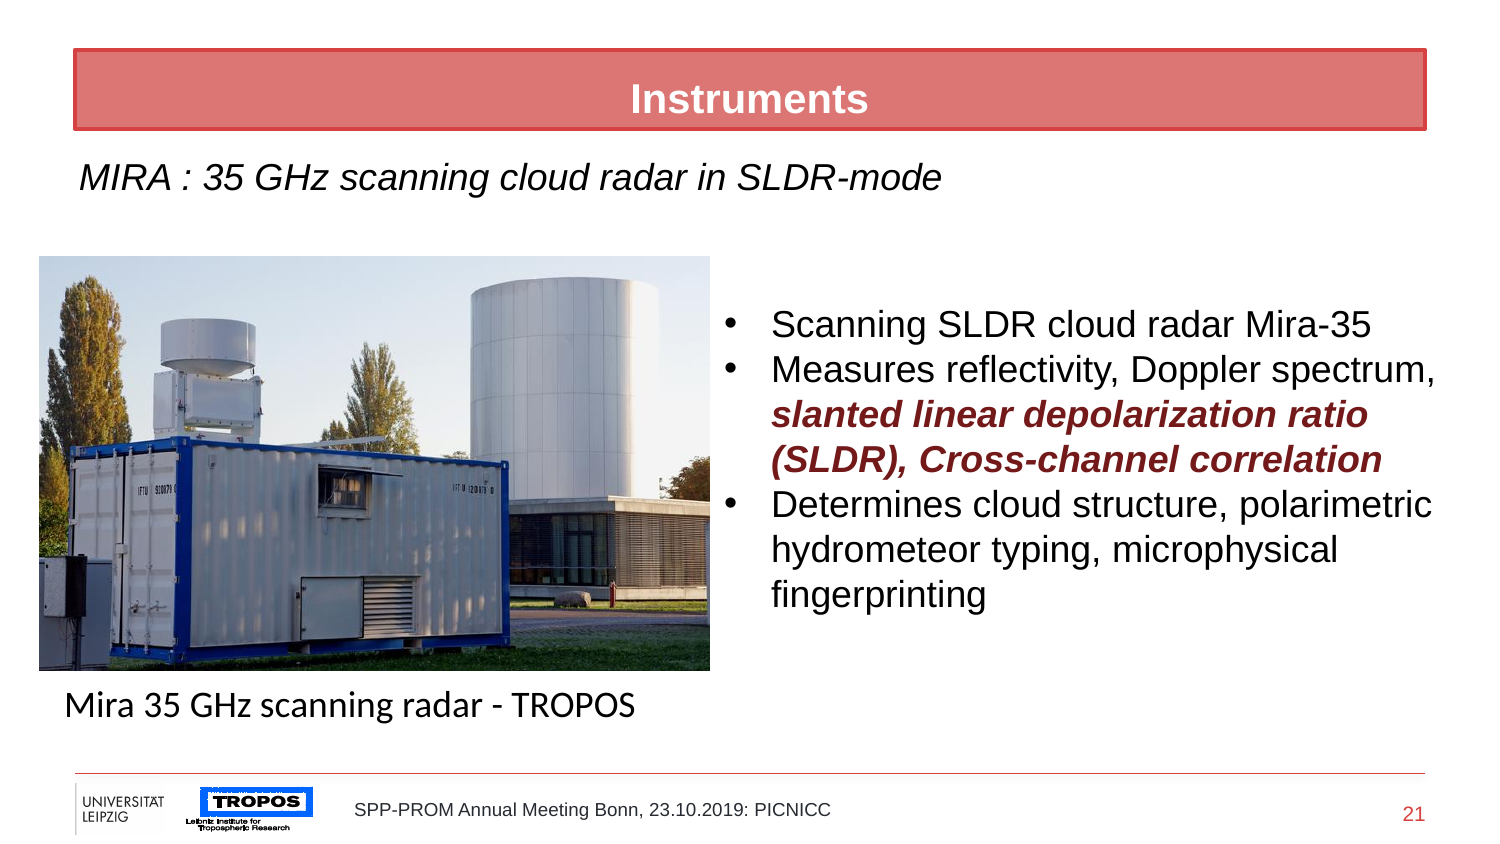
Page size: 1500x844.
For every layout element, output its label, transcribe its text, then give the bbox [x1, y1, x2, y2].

picture [75, 782, 165, 836]
slide_number 21 [1303, 800, 1426, 834]
list MIRA : 35 GHz scanning cloud radar in SLDR-mode [64, 145, 1436, 225]
text_box Scanning SLDR cloud radar Mira-35 Measures reflectivity, Doppler spectrum, slanted linear depolarization ratio (SLDR), Cross-channel correlation Determines cloud structure, polarimetric hydrometeor typing, microphysical fingerprinting [711, 257, 1460, 623]
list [39, 256, 710, 671]
title Instruments [73, 48, 1427, 131]
text_box Mira 35 GHz scanning radar - TROPOS [39, 678, 661, 733]
